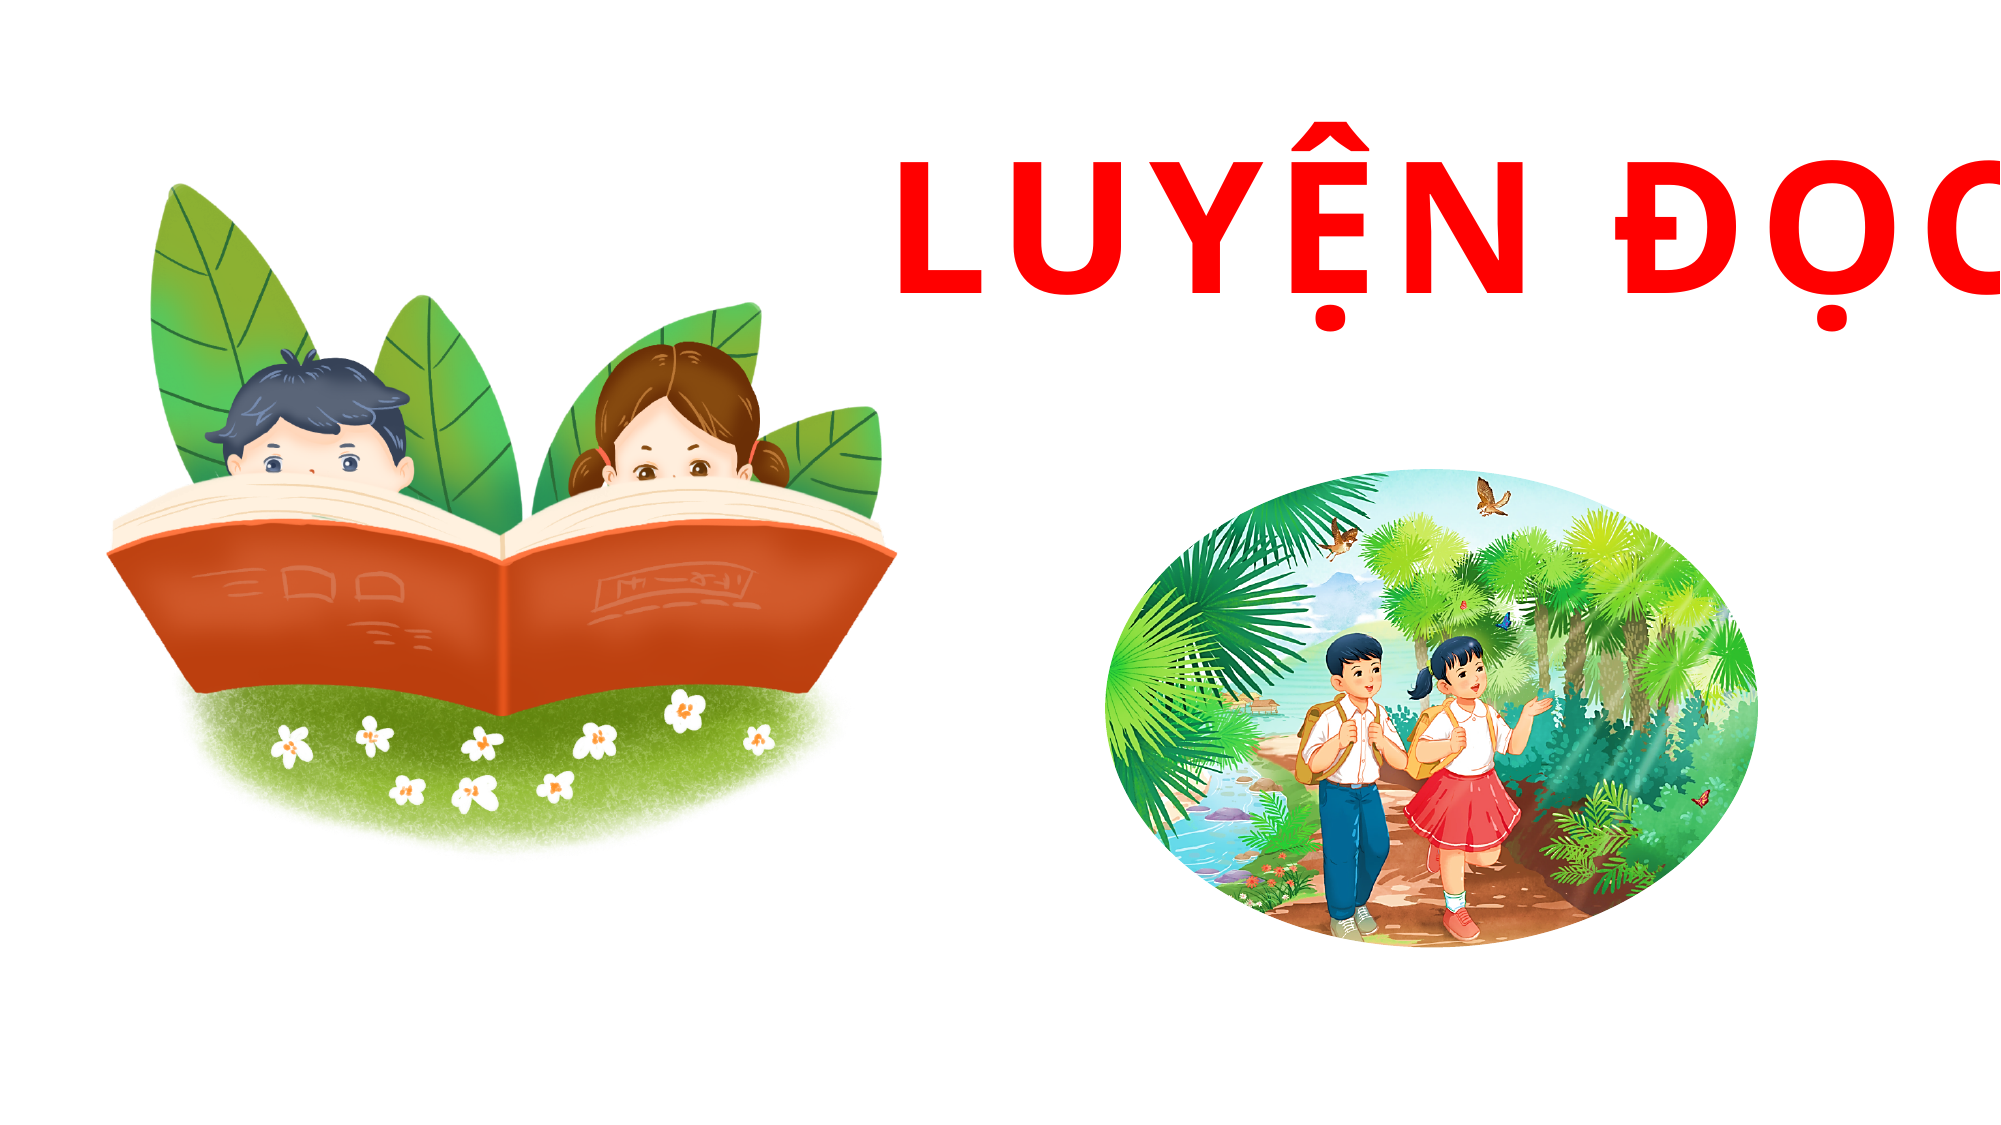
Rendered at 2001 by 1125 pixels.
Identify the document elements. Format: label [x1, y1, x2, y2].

picture [1105, 469, 1758, 948]
text_box [947, 103, 2000, 341]
picture [25, 175, 978, 994]
